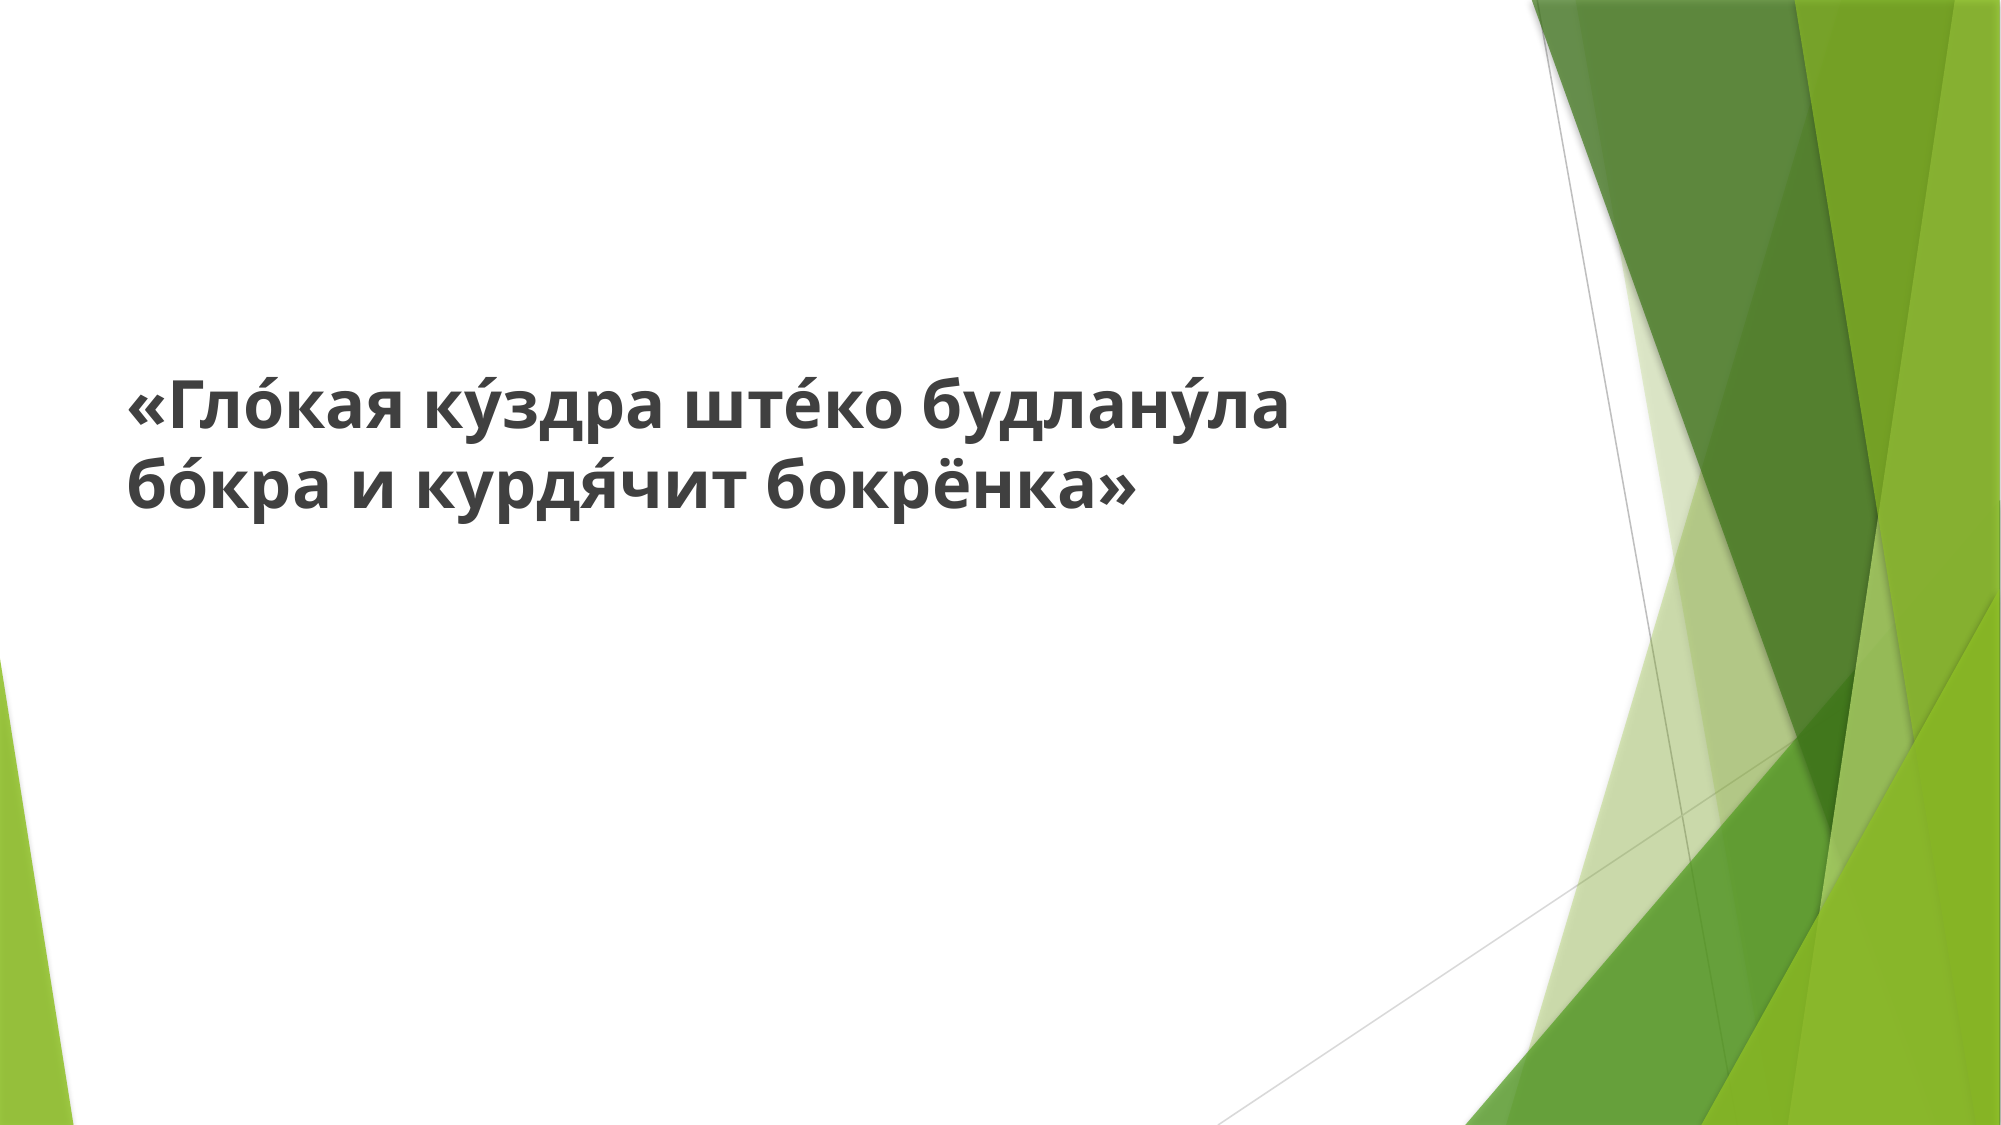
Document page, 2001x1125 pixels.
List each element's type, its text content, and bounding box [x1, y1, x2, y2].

list «Гло́кая ку́здра ште́ко будлану́ла бо́кра и курдя́чит бокрёнка» [111, 354, 1522, 992]
